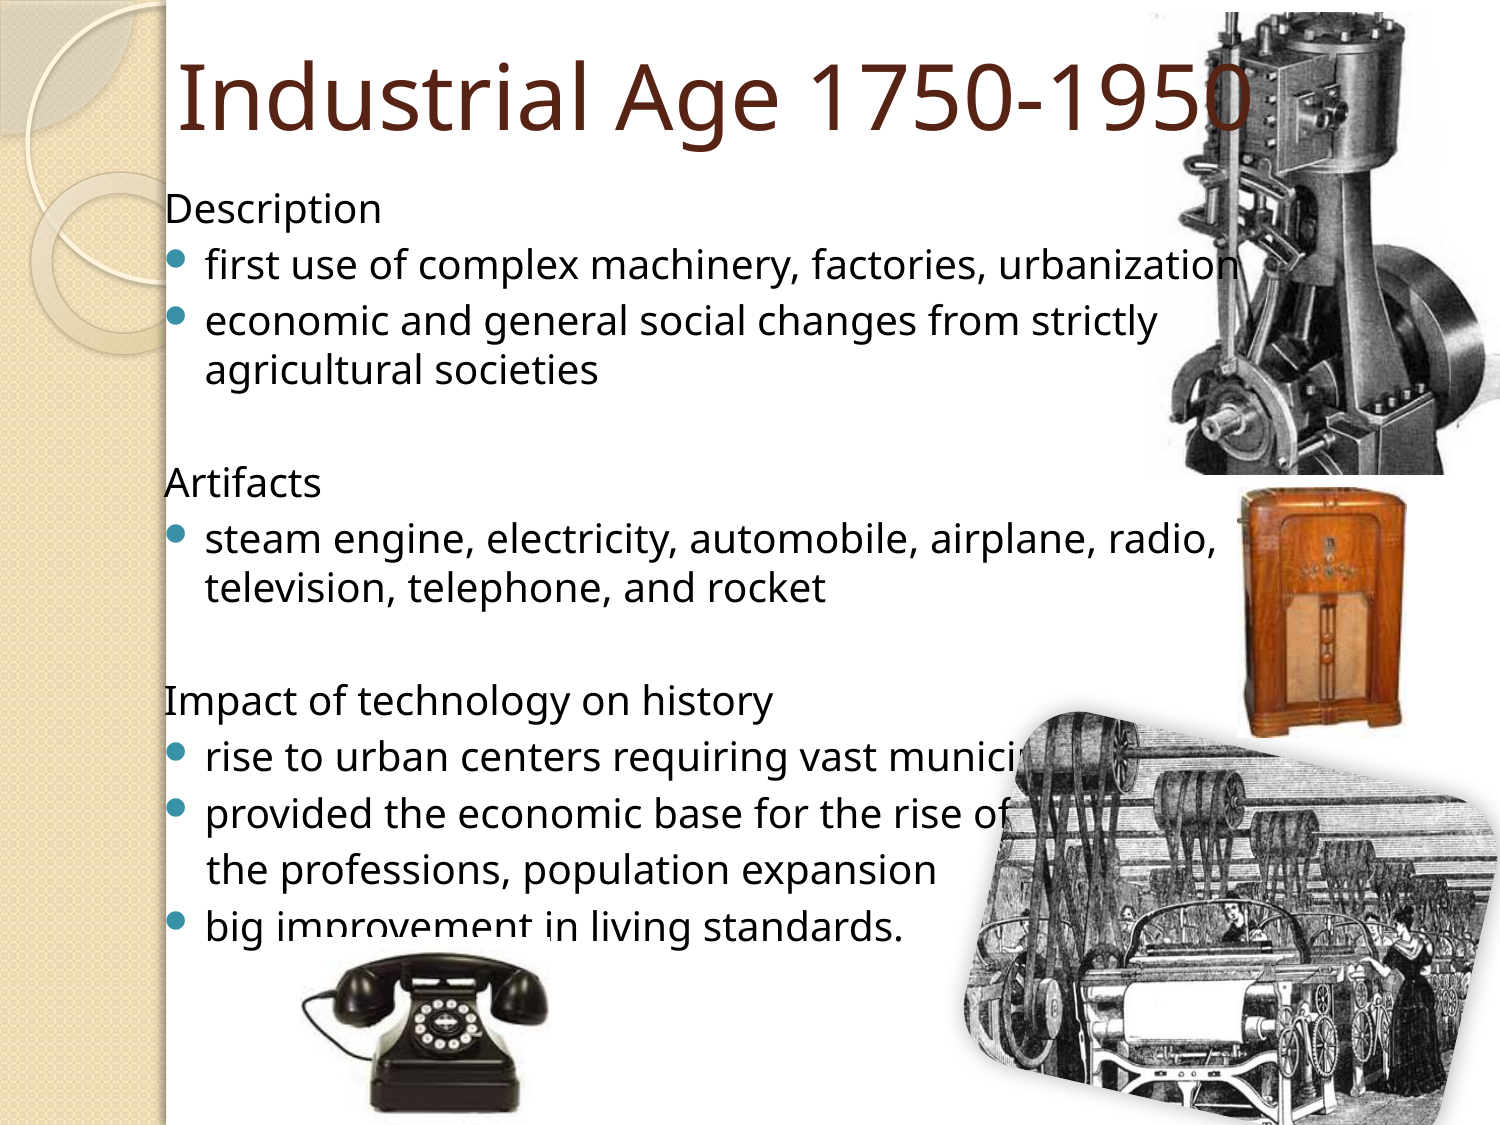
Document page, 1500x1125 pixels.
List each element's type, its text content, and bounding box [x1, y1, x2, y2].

picture [963, 711, 1498, 1125]
title Industrial Age 1750-1950 [343, 0, 1500, 174]
text_box [25, 0, 343, 203]
picture [1149, 12, 1500, 476]
picture [299, 937, 551, 1125]
picture [1237, 487, 1407, 738]
list Description first use of complex machinery, factories, urbanization economic and general social changes from strictly agricultural societies Artifacts steam engine, electricity, automobile, airplane, radio, television, telephone, and rocket Impact of technology on history rise to urban centers requiring vast municipal services, provided the economic base for the rise of the professions, population expansion big improvement in living standards. [137, 174, 1232, 963]
